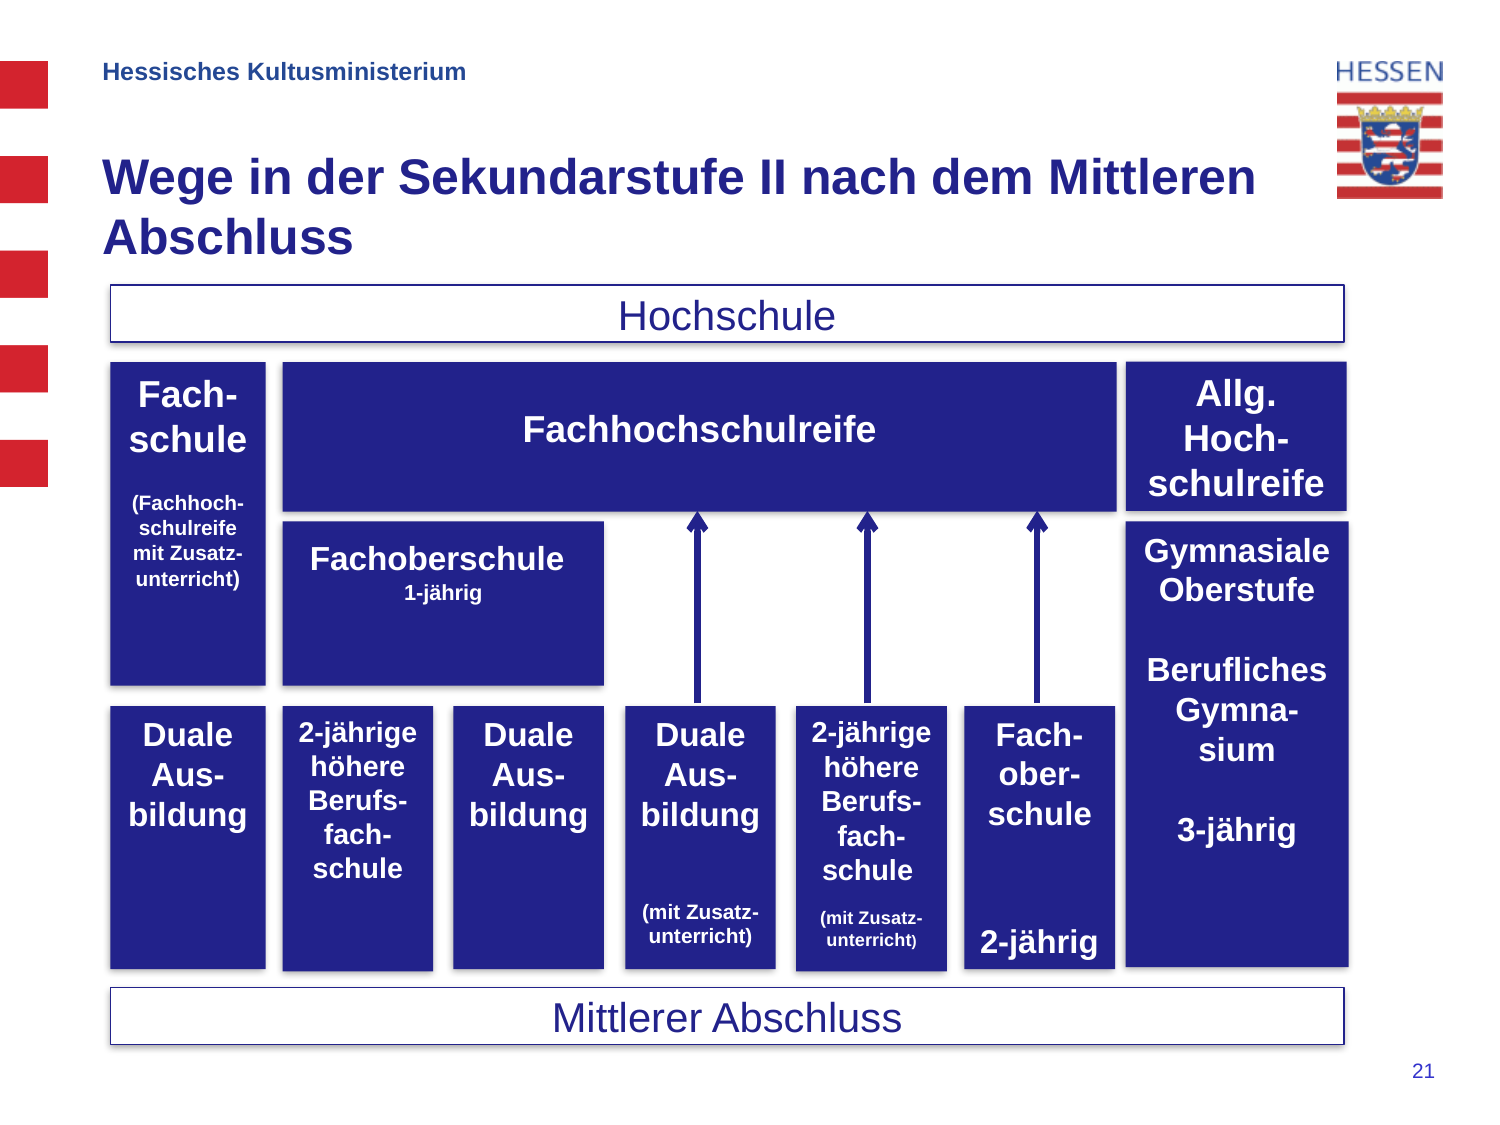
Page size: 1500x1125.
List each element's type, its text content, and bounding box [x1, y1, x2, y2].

text_box Duale Aus-bildung [110, 705, 266, 970]
text_box 2-jährige höhere Berufs-fach-schule (mit Zusatz-unterricht) [795, 705, 948, 972]
picture [0, 61, 48, 487]
text_box Allg. Hoch-schulreife [1125, 361, 1347, 512]
picture [1337, 61, 1443, 199]
text_box Fach-schule (Fachhoch-schulreife mit Zusatz-unterricht) [110, 361, 266, 686]
text_box Hochschule [110, 284, 1345, 343]
text_box Wege in der Sekundarstufe II nach dem Mittleren Abschluss [87, 137, 1363, 325]
text_box Fach-ober-schule 2-jährig [964, 705, 1116, 970]
text_box Duale Aus-bildung [453, 705, 605, 970]
footer Hessisches Kultusministerium [86, 47, 563, 124]
text_box Fachoberschule 1-jährig [282, 521, 605, 686]
text_box Mittlerer Abschluss [110, 987, 1345, 1045]
text_box Fachhochschulreife [282, 361, 1117, 512]
text_box Duale Aus-bildung (mit Zusatz-unterricht) [625, 705, 777, 970]
text_box Gymnasiale Oberstufe Berufliches Gymna-sium 3-jährig [1125, 521, 1349, 968]
text_box 2-jährige höhere Berufs-fach-schule [282, 705, 434, 972]
